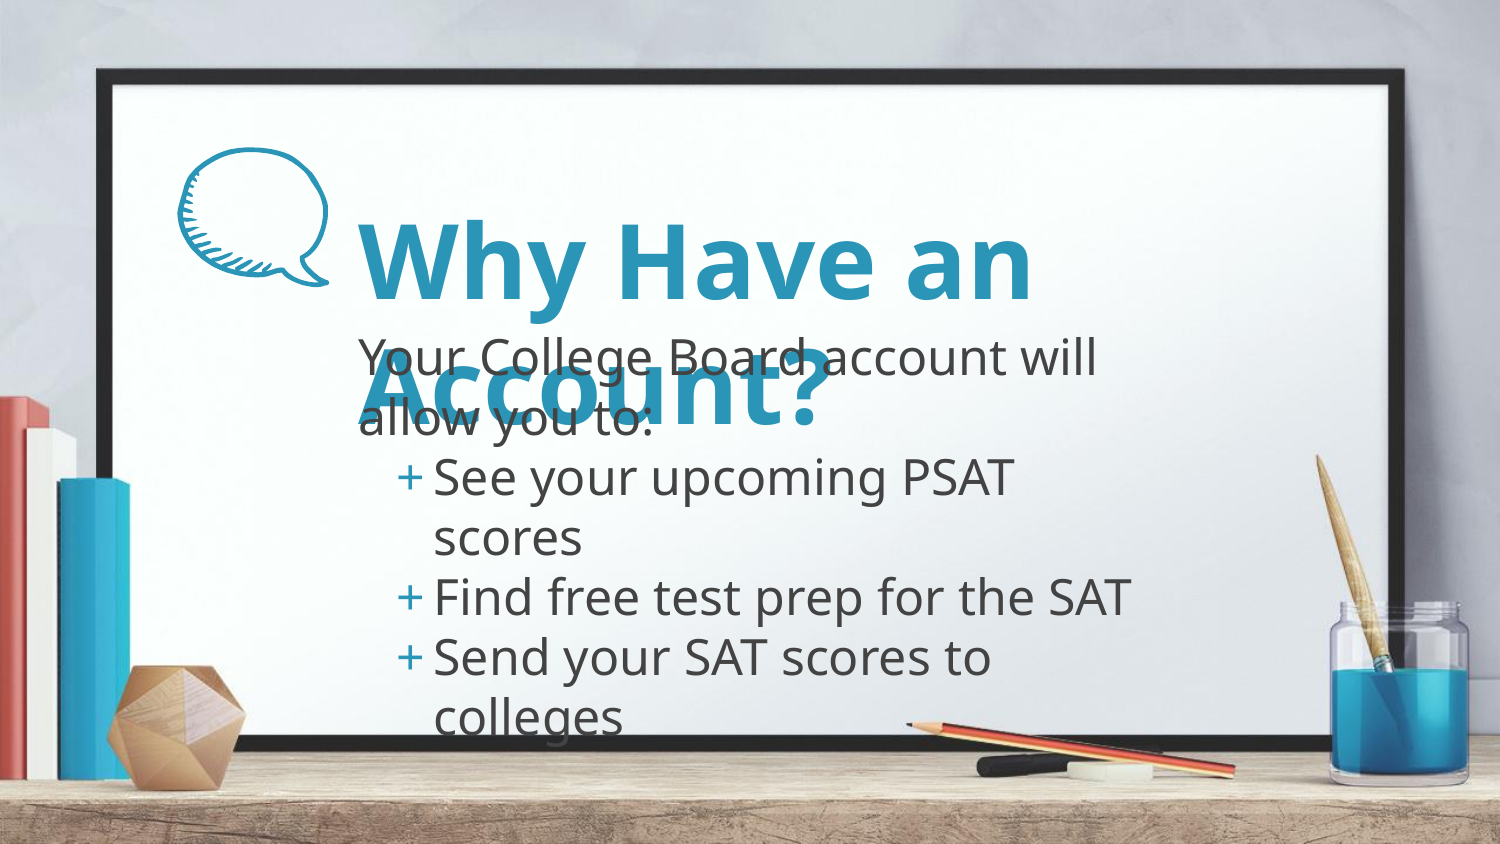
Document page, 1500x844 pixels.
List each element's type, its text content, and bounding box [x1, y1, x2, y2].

list Your College Board account will allow you to: See your upcoming PSAT scores Find free test prep for the SAT Send your SAT scores to colleges [343, 310, 1181, 667]
picture [0, 0, 1500, 844]
title Why Have an Account? [343, 180, 1324, 304]
text_box [177, 147, 330, 288]
